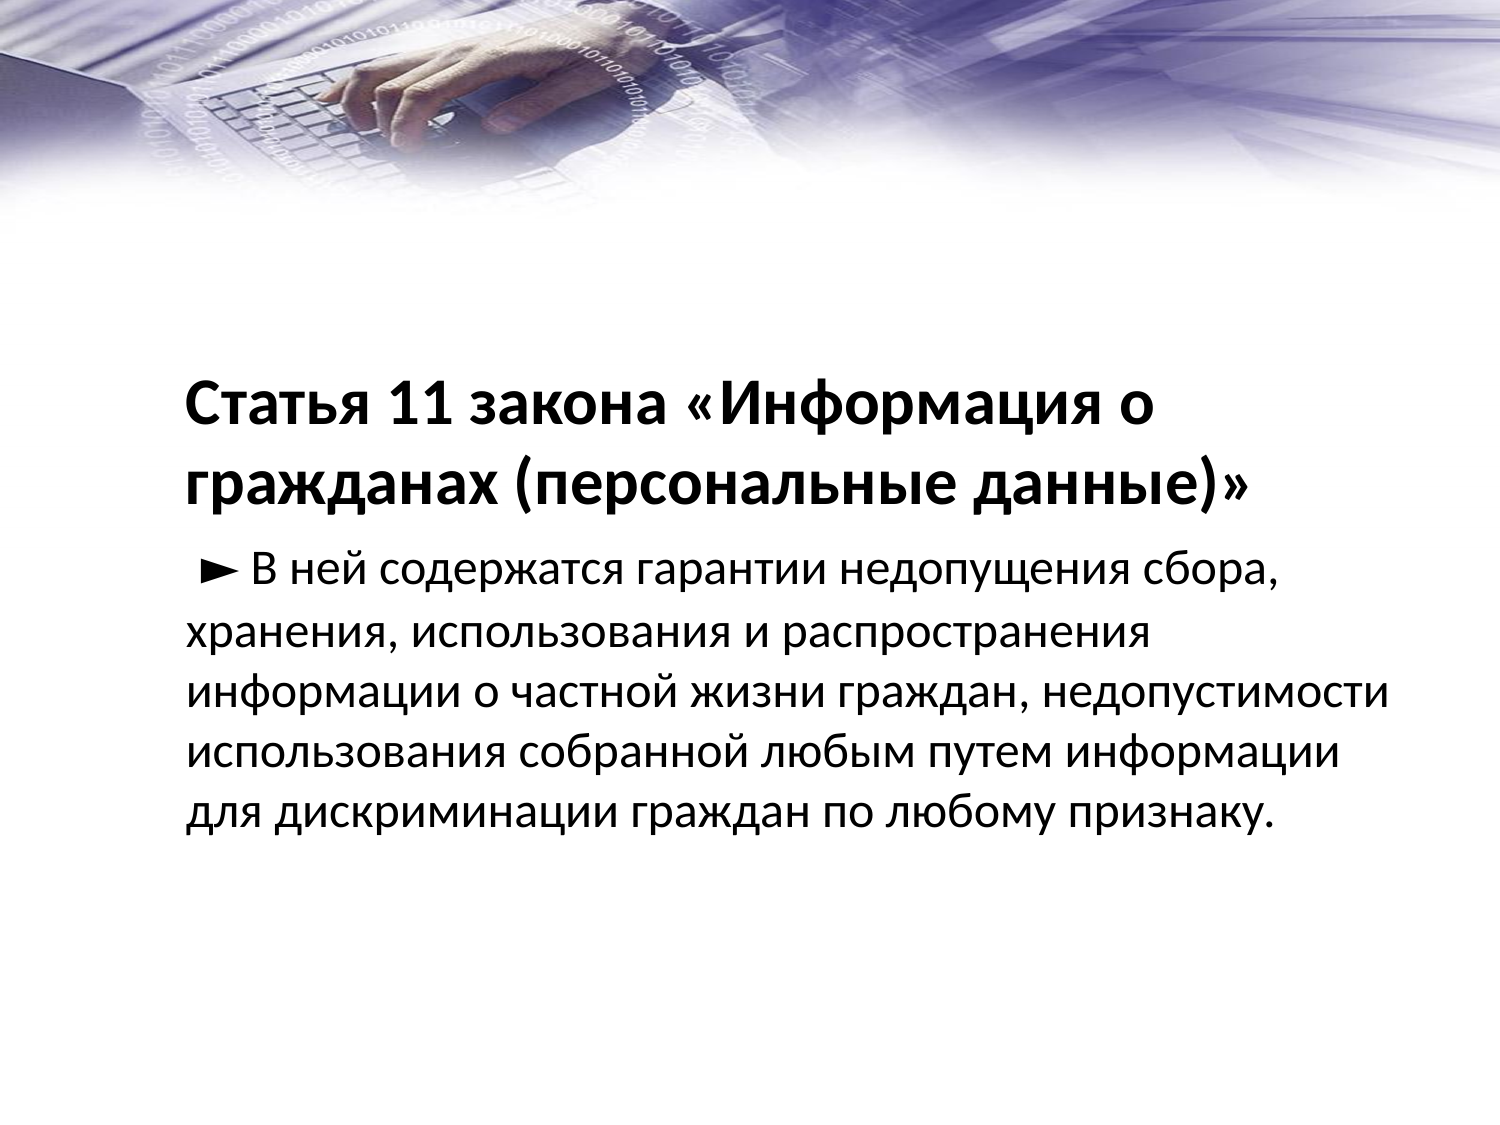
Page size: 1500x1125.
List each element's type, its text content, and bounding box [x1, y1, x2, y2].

text_box Статья 11 закона «Информация о гражданах (персональные данные)» ► В ней содержатся гарантии недопущения сбора, хранения, использования и распространения информации о частной жизни граждан, недопустимости использования собранной любым путем информации для дискриминации граждан по любому признаку. [171, 557, 1435, 845]
picture [0, 0, 1500, 548]
